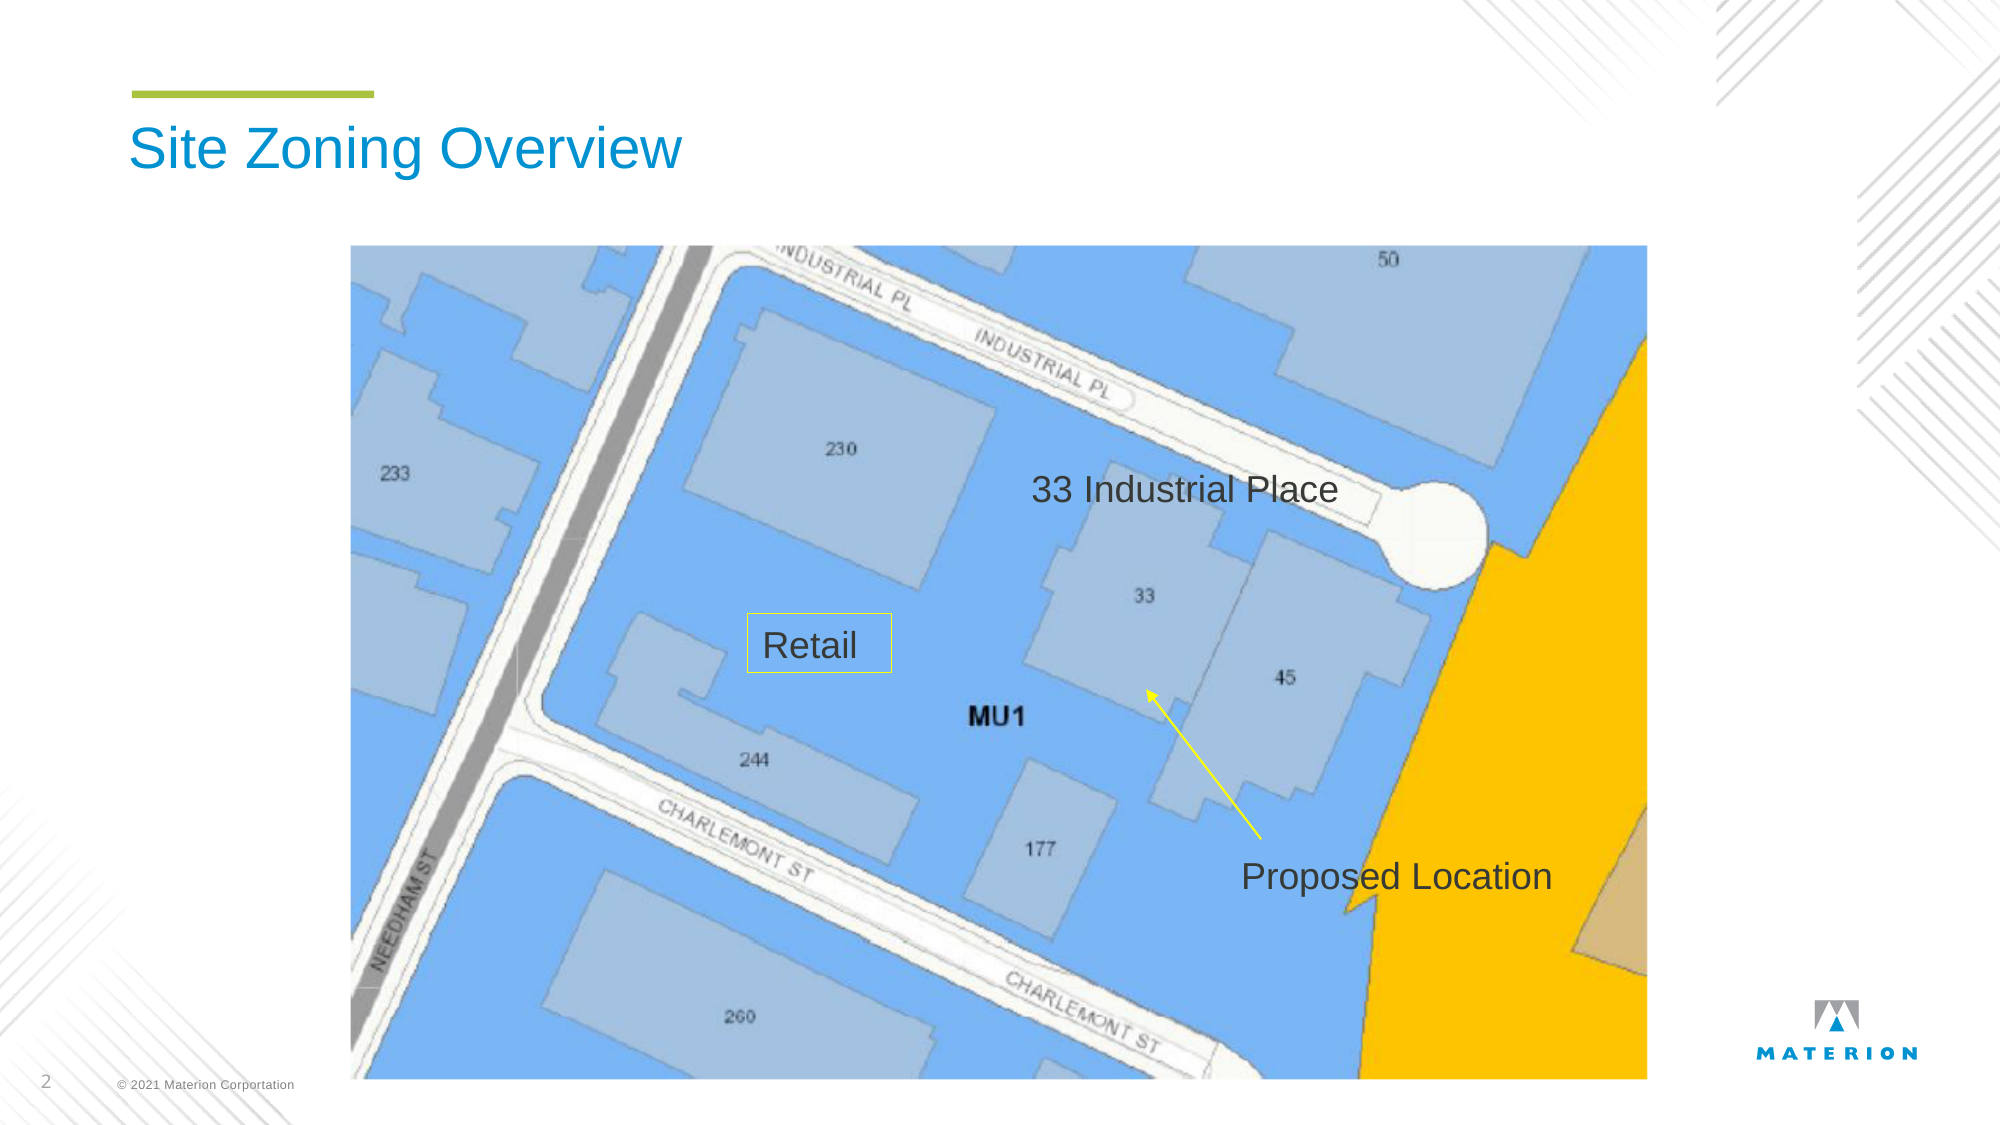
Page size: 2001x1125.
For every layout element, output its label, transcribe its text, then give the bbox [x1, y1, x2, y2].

slide_number 2 [25, 1052, 118, 1113]
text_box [1146, 689, 1262, 840]
picture [326, 213, 1674, 1104]
picture [1756, 1000, 1917, 1060]
list Site Zoning Overview [113, 111, 1852, 214]
